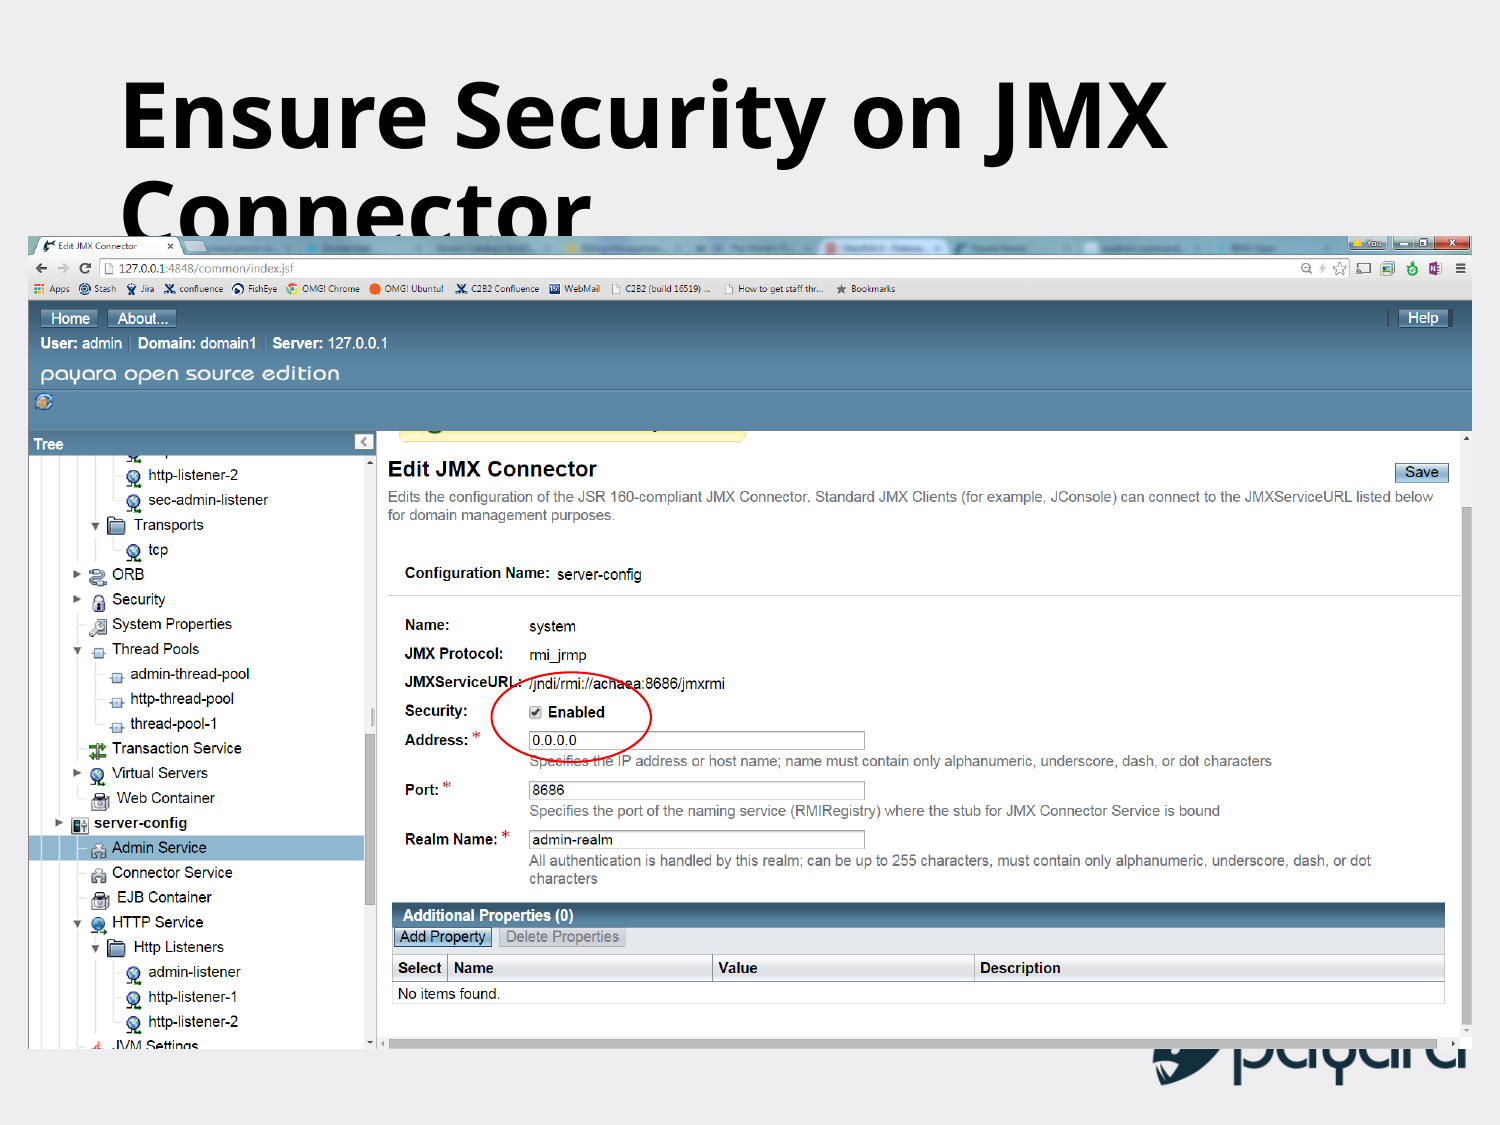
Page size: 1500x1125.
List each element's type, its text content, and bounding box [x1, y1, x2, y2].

picture [0, 0, 1500, 1125]
title Ensure Security on JMX Connector [103, 59, 1397, 236]
